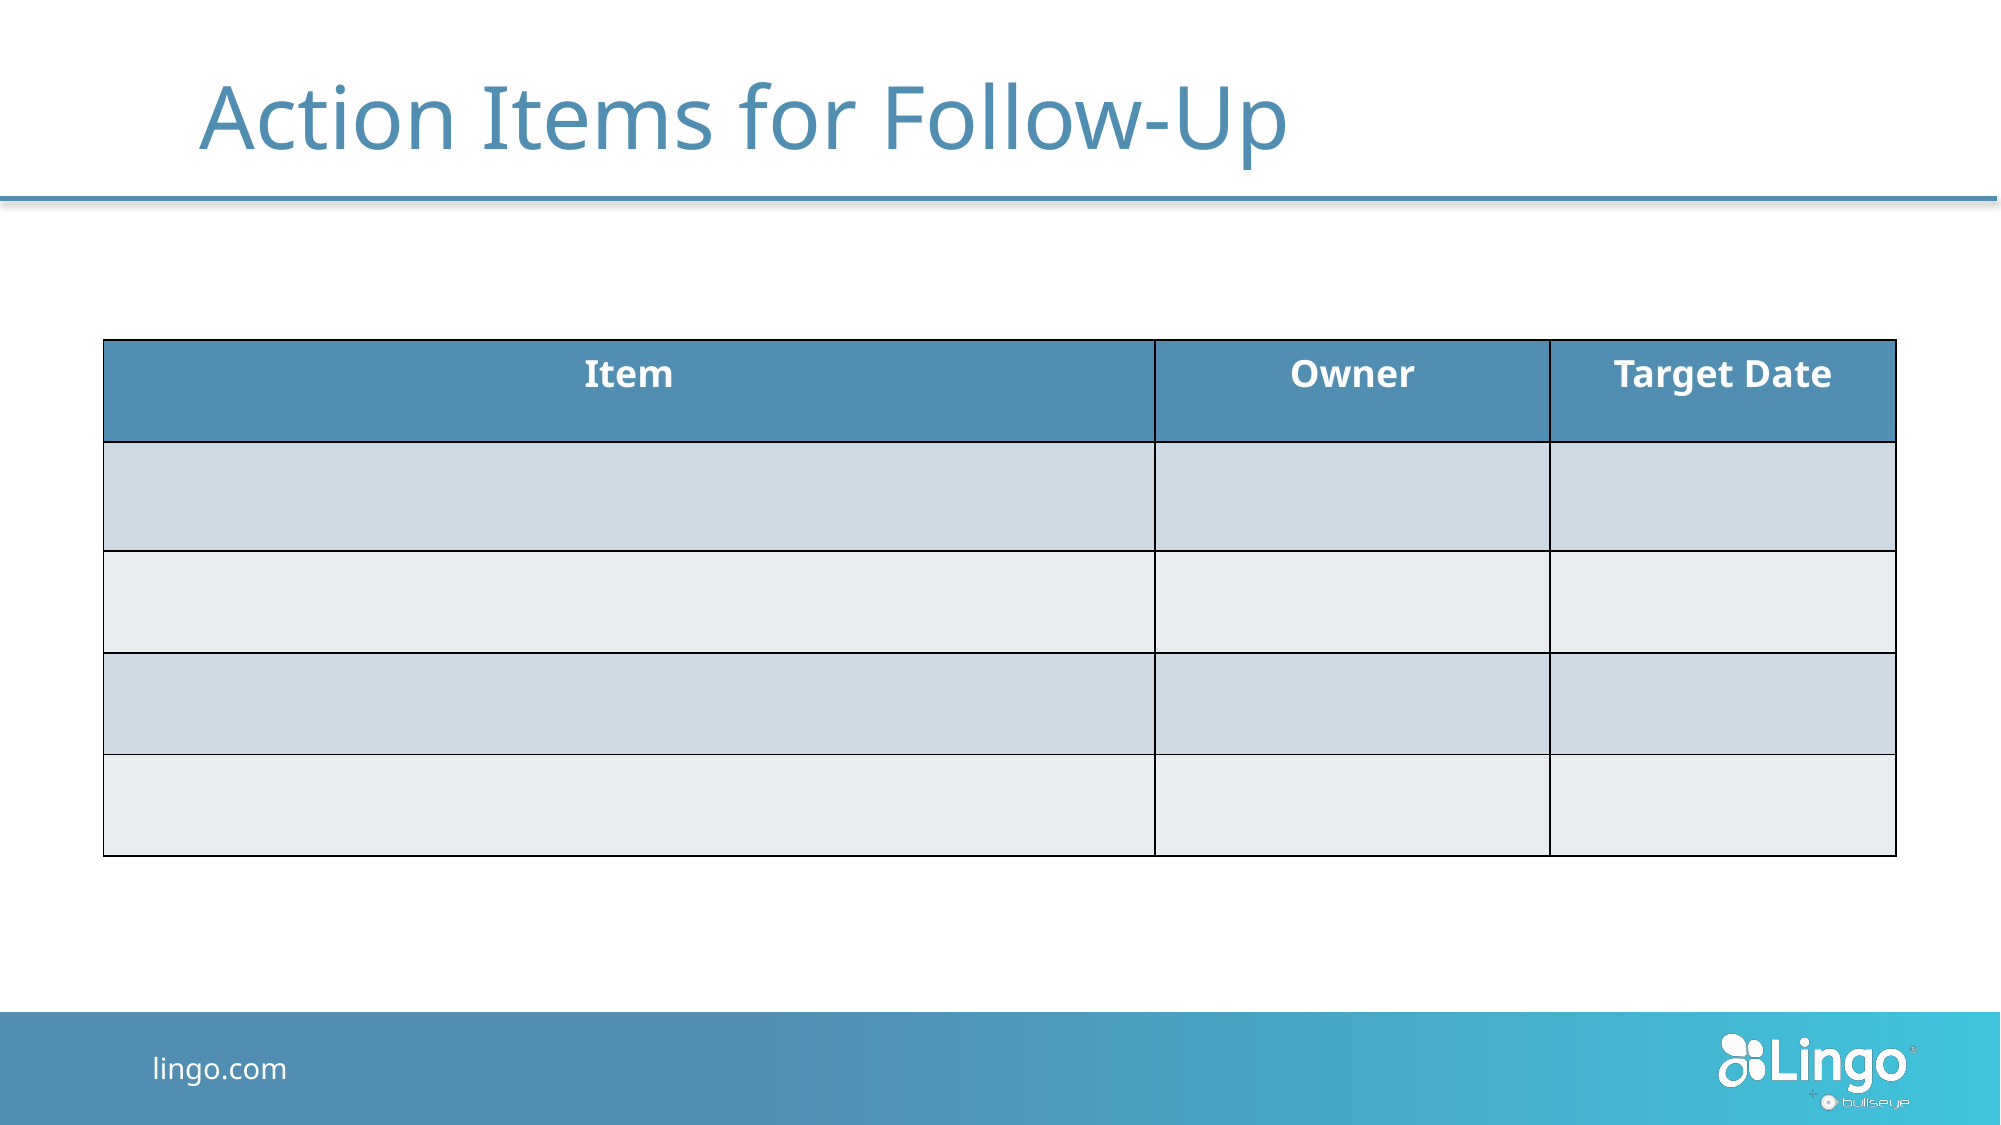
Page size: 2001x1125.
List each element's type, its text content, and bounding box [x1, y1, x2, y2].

table_cell [1551, 552, 1895, 652]
title Action Items for Follow-Up [184, 49, 1886, 194]
table_cell [104, 443, 1154, 550]
table_header Target Date [1551, 341, 1895, 441]
table_header Owner [1156, 341, 1549, 441]
table_cell [1551, 654, 1895, 754]
table_cell [1551, 755, 1895, 855]
table_cell [1551, 443, 1895, 550]
table_cell [1156, 755, 1549, 855]
table_cell [1156, 443, 1549, 550]
table_cell [104, 654, 1154, 754]
table_header Item [104, 341, 1154, 441]
picture [1714, 1032, 1921, 1112]
table_cell [1156, 654, 1549, 754]
table_cell [104, 552, 1154, 652]
table_cell [104, 755, 1154, 855]
table_cell [1156, 552, 1549, 652]
